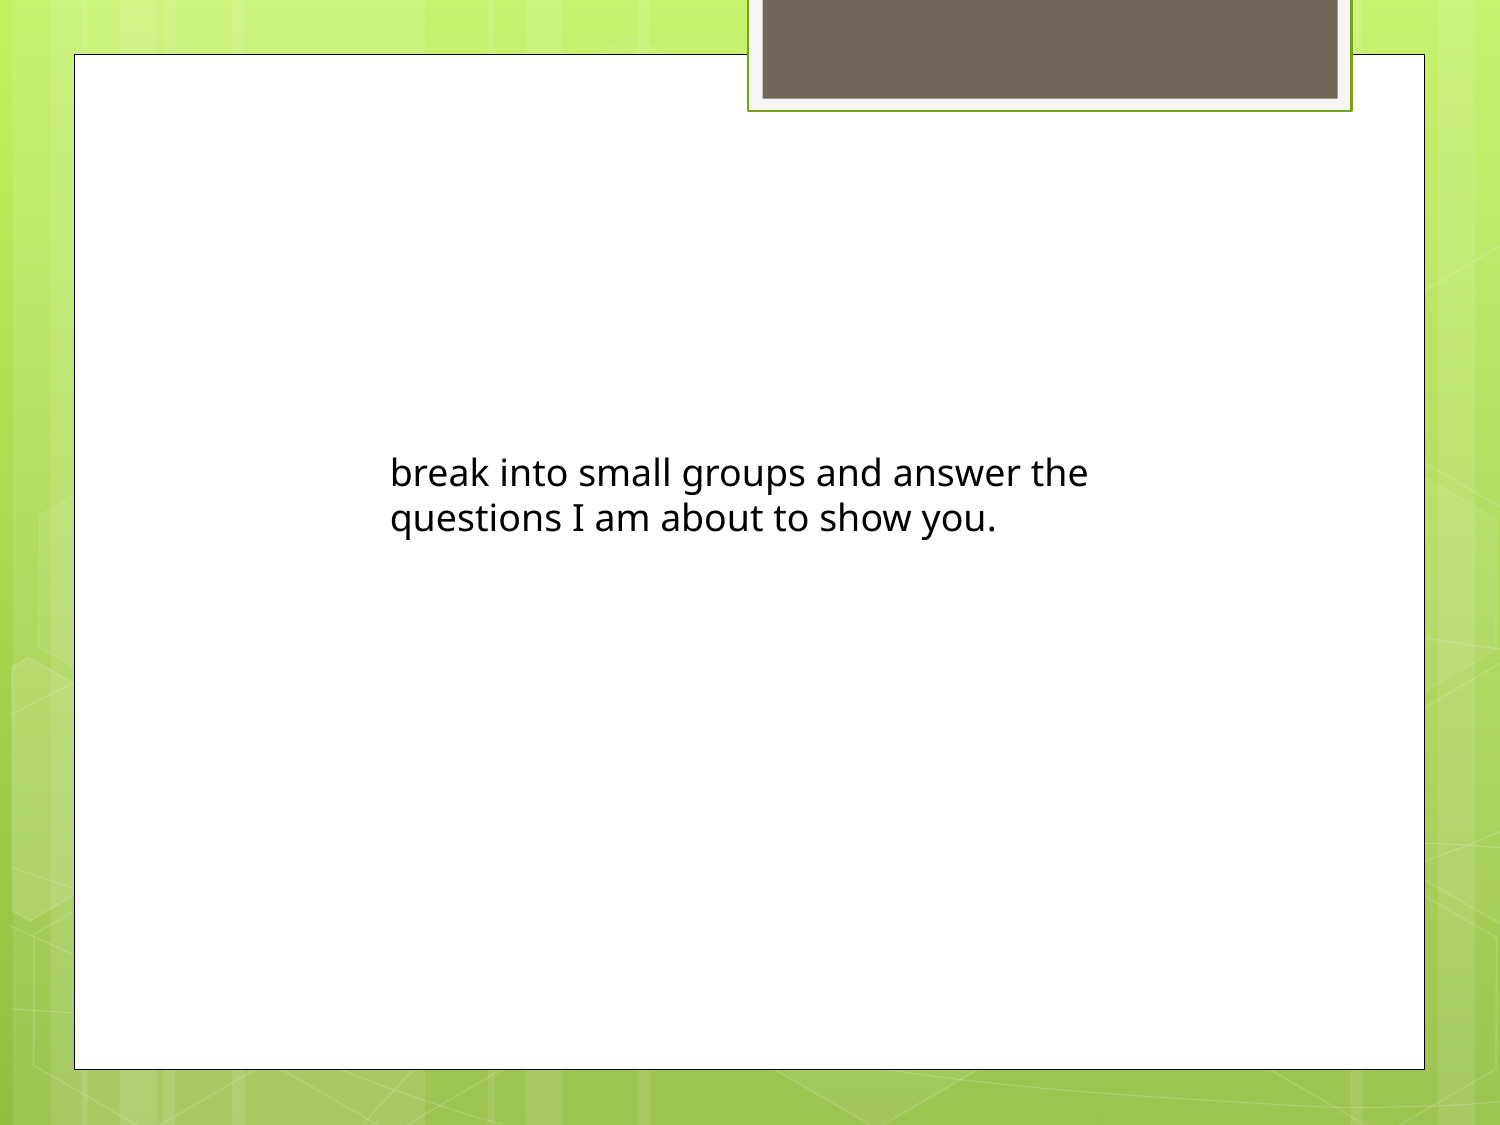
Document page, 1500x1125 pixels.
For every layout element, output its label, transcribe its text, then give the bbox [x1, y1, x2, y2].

text_box break into small groups and answer the questions I am about to show you. [374, 441, 1125, 546]
